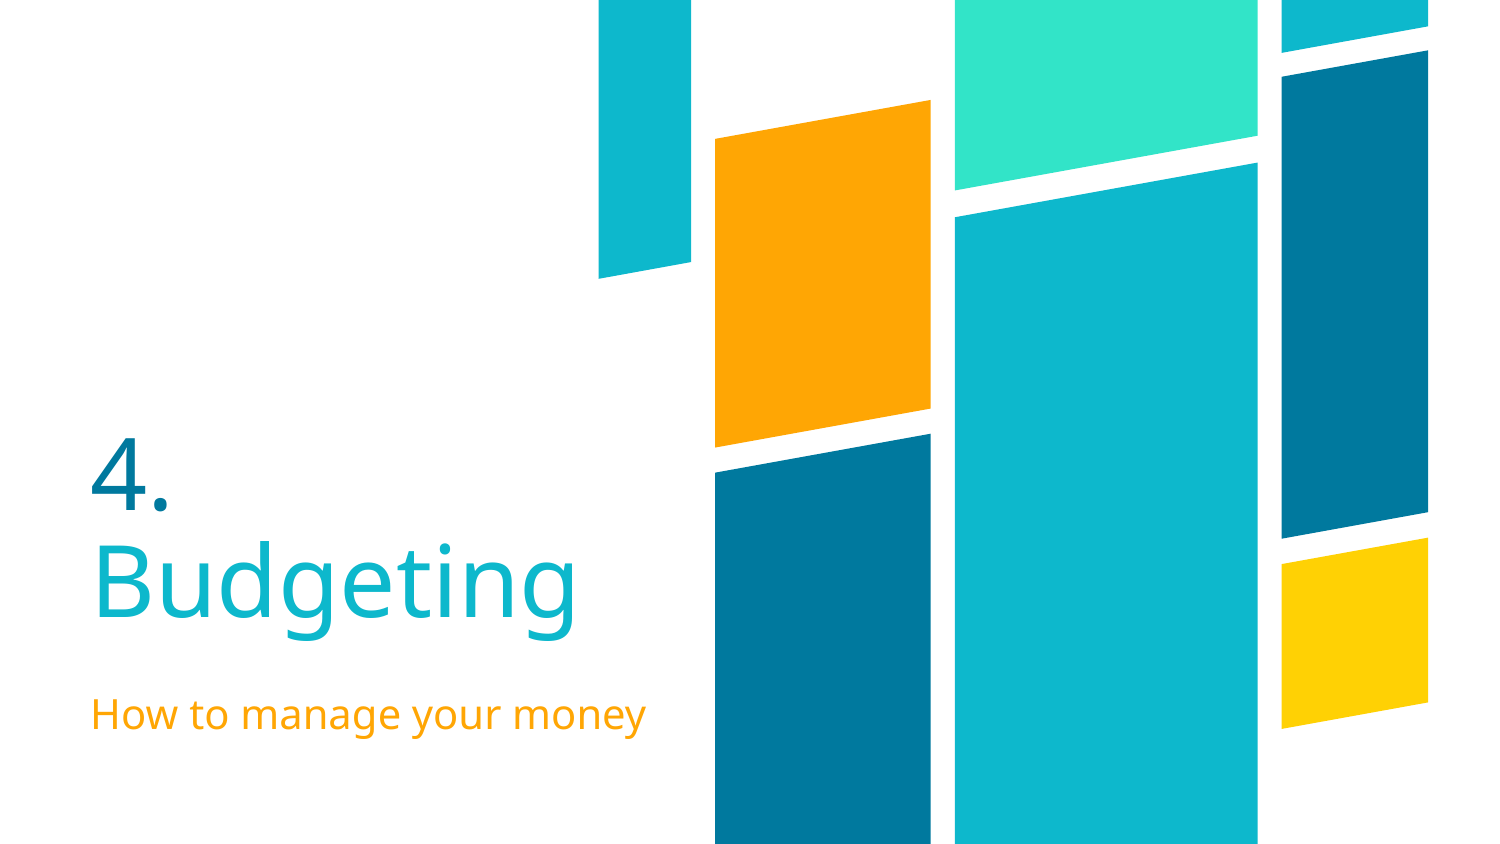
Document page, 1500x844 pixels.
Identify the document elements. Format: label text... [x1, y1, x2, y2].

subtitle How to manage your money [90, 680, 688, 742]
title 4. Budgeting [90, 449, 688, 640]
